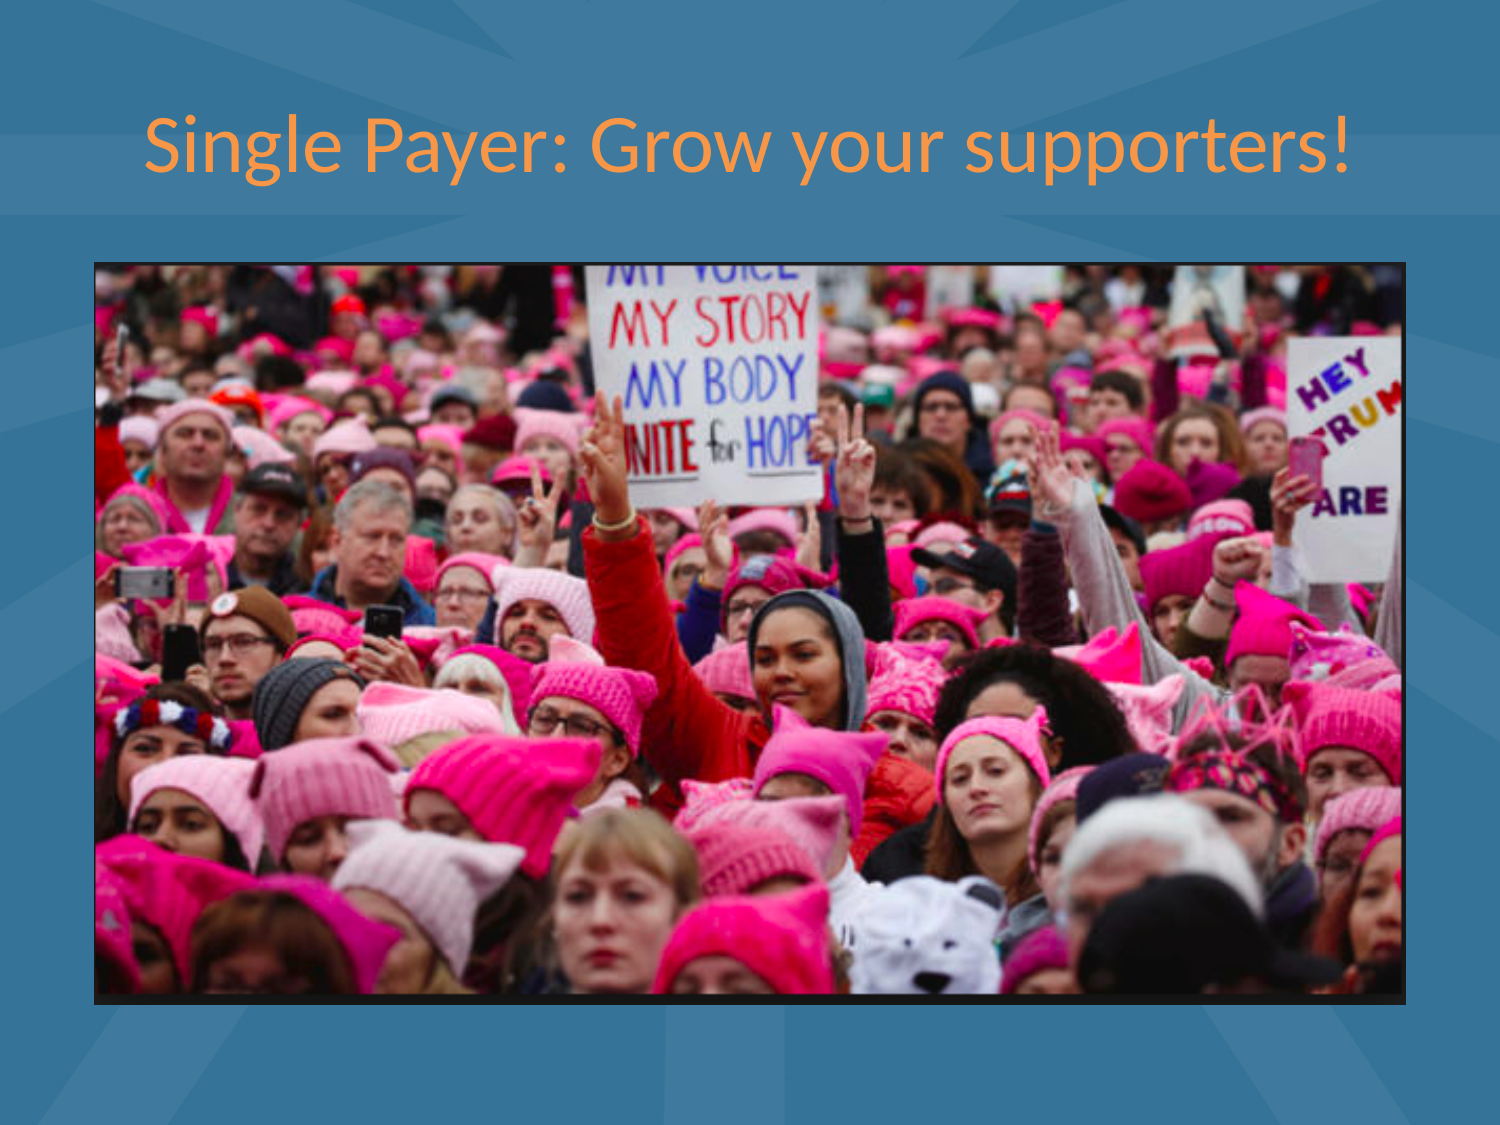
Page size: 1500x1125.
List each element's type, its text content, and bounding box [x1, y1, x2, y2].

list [74, 262, 1426, 1006]
title Single Payer: Grow your supporters! [75, 45, 1425, 233]
picture [0, 0, 1500, 1125]
